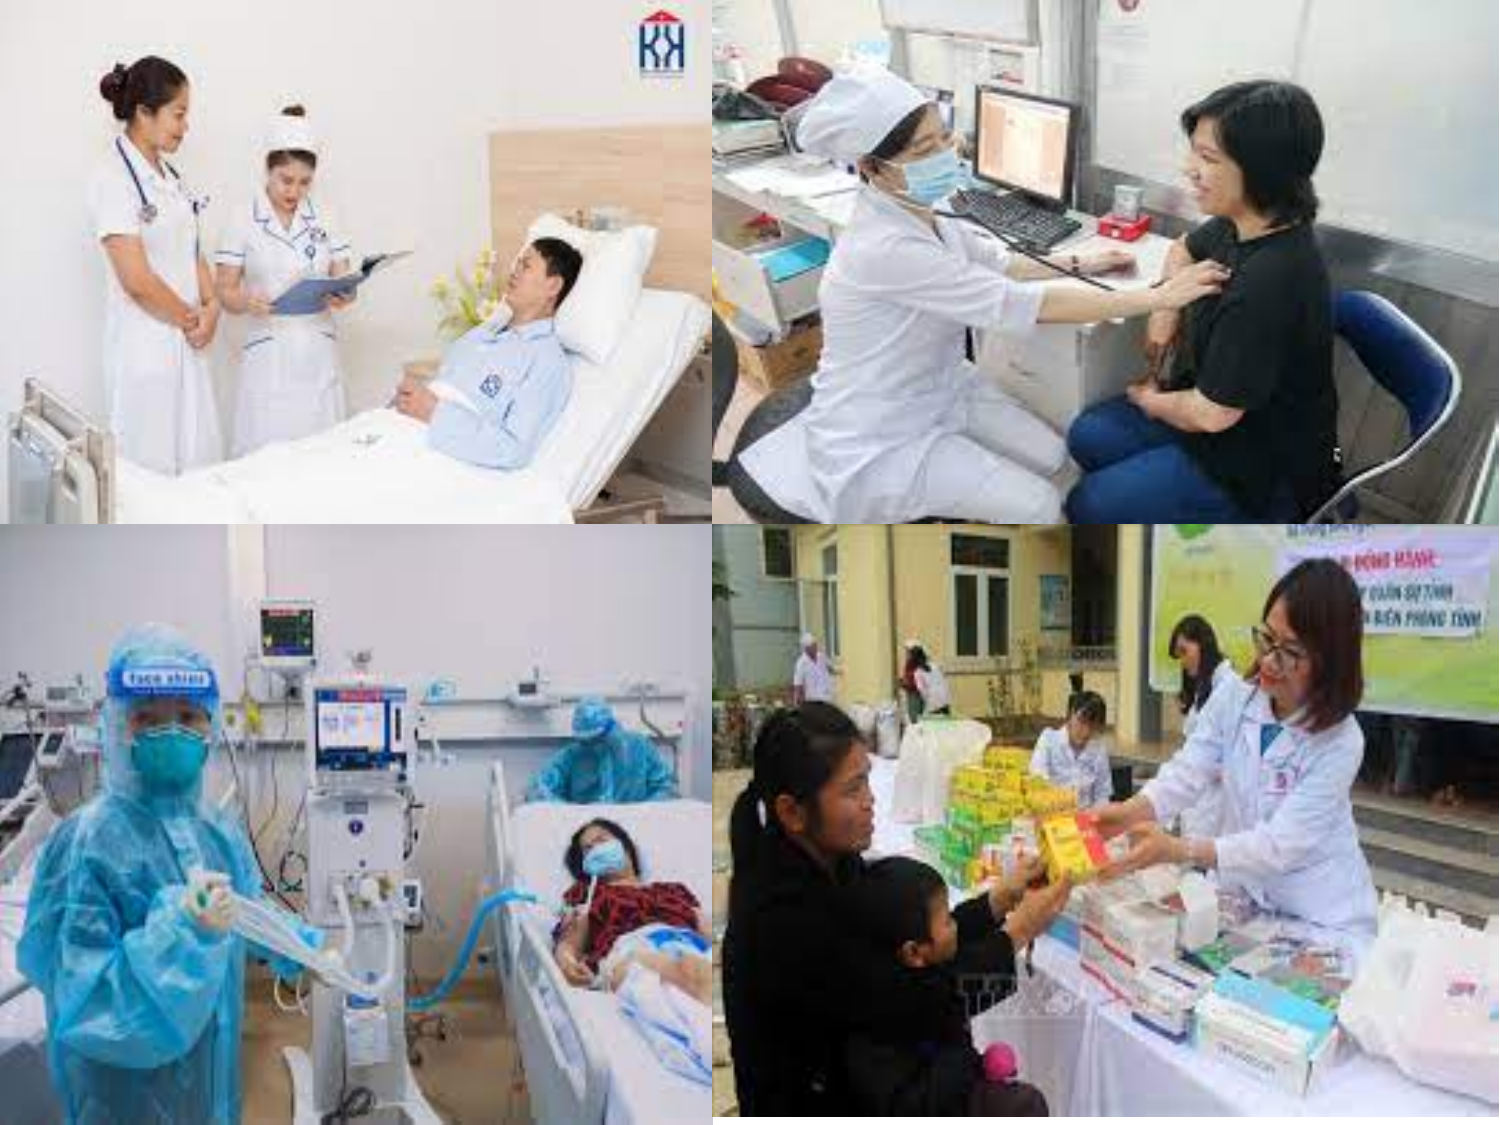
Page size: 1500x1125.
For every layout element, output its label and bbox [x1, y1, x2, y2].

list [0, 0, 710, 523]
picture [0, 0, 1500, 1125]
